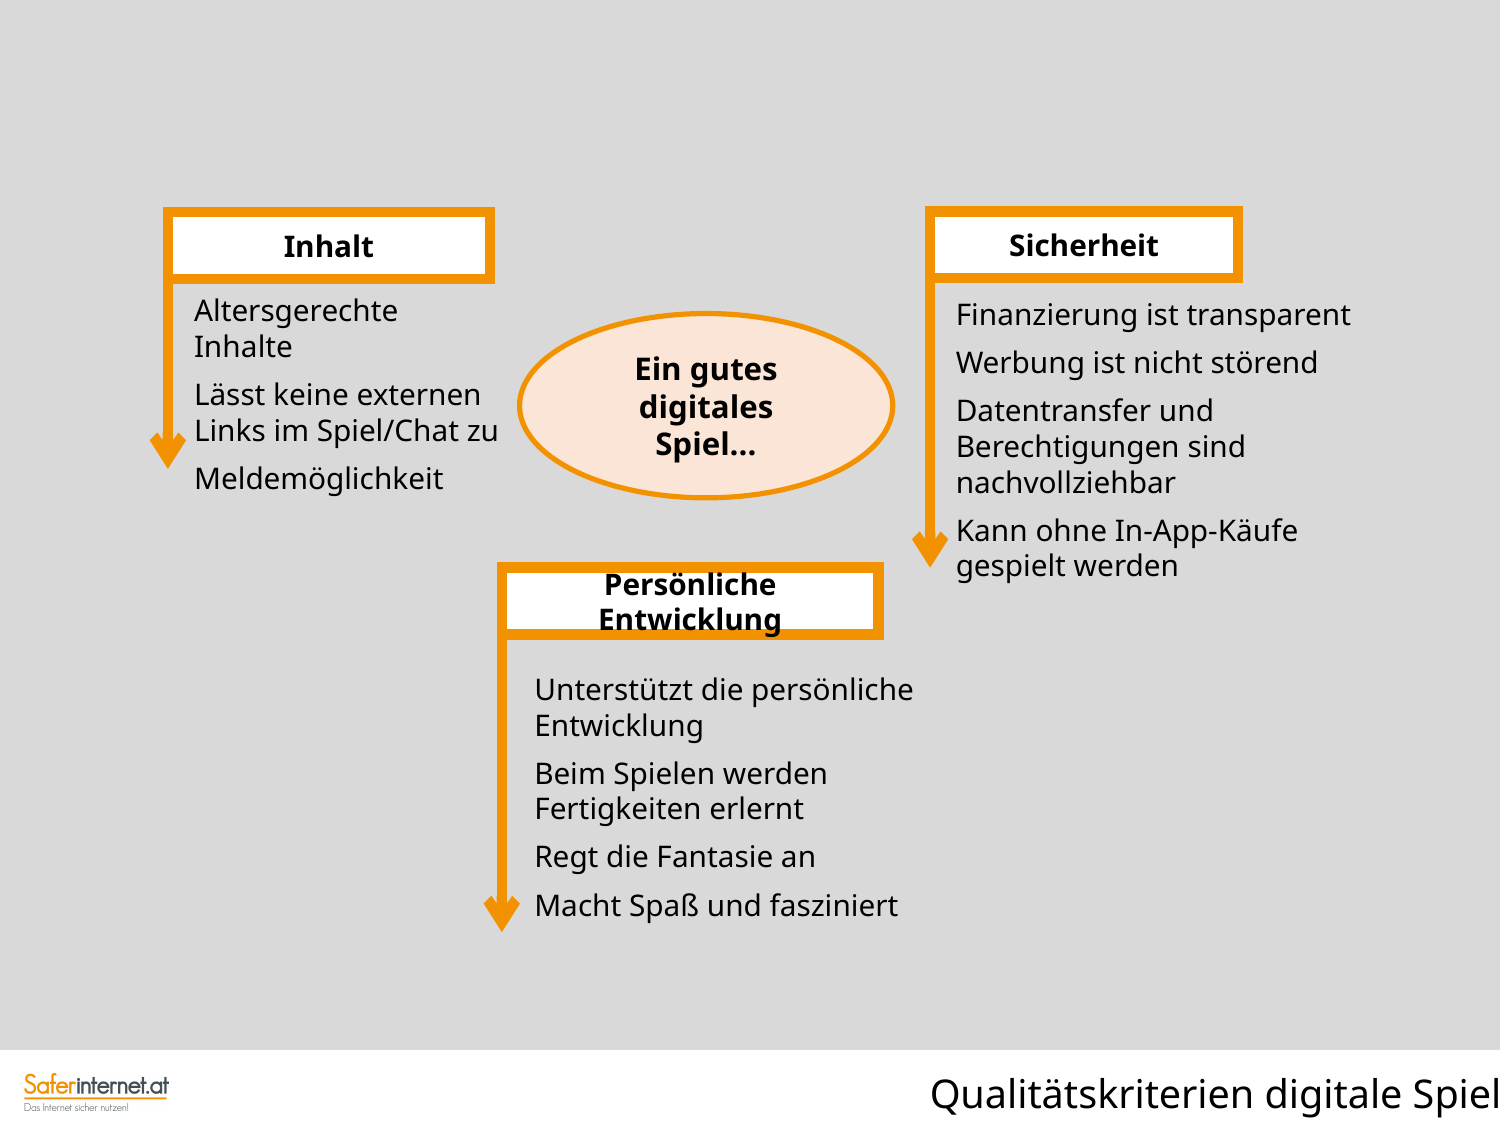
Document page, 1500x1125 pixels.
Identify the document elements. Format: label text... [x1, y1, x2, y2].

picture [24, 1073, 169, 1111]
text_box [167, 212, 491, 469]
text_box Altersgerechte Inhalte Lässt keine externen Links im Spiel/Chat zu Meldemöglichkeit [179, 284, 520, 503]
text_box Ein gutes digitales Spiel... [520, 312, 894, 499]
text_box Sicherheit [929, 211, 1239, 279]
text_box Qualitätskriterien digitale Spiele [915, 1061, 1500, 1124]
text_box Unterstützt die persönliche Entwicklung Beim Spielen werden Fertigkeiten erlernt Regt die Fantasie an Macht Spaß und fasziniert [519, 663, 985, 930]
text_box Persönliche Entwicklung [507, 567, 880, 635]
text_box Finanzierung ist transparent Werbung ist nicht störend Datentransfer und Berechtigungen sind nachvollziehbar Kann ohne In-App-Käufe gespielt werden [941, 288, 1424, 591]
